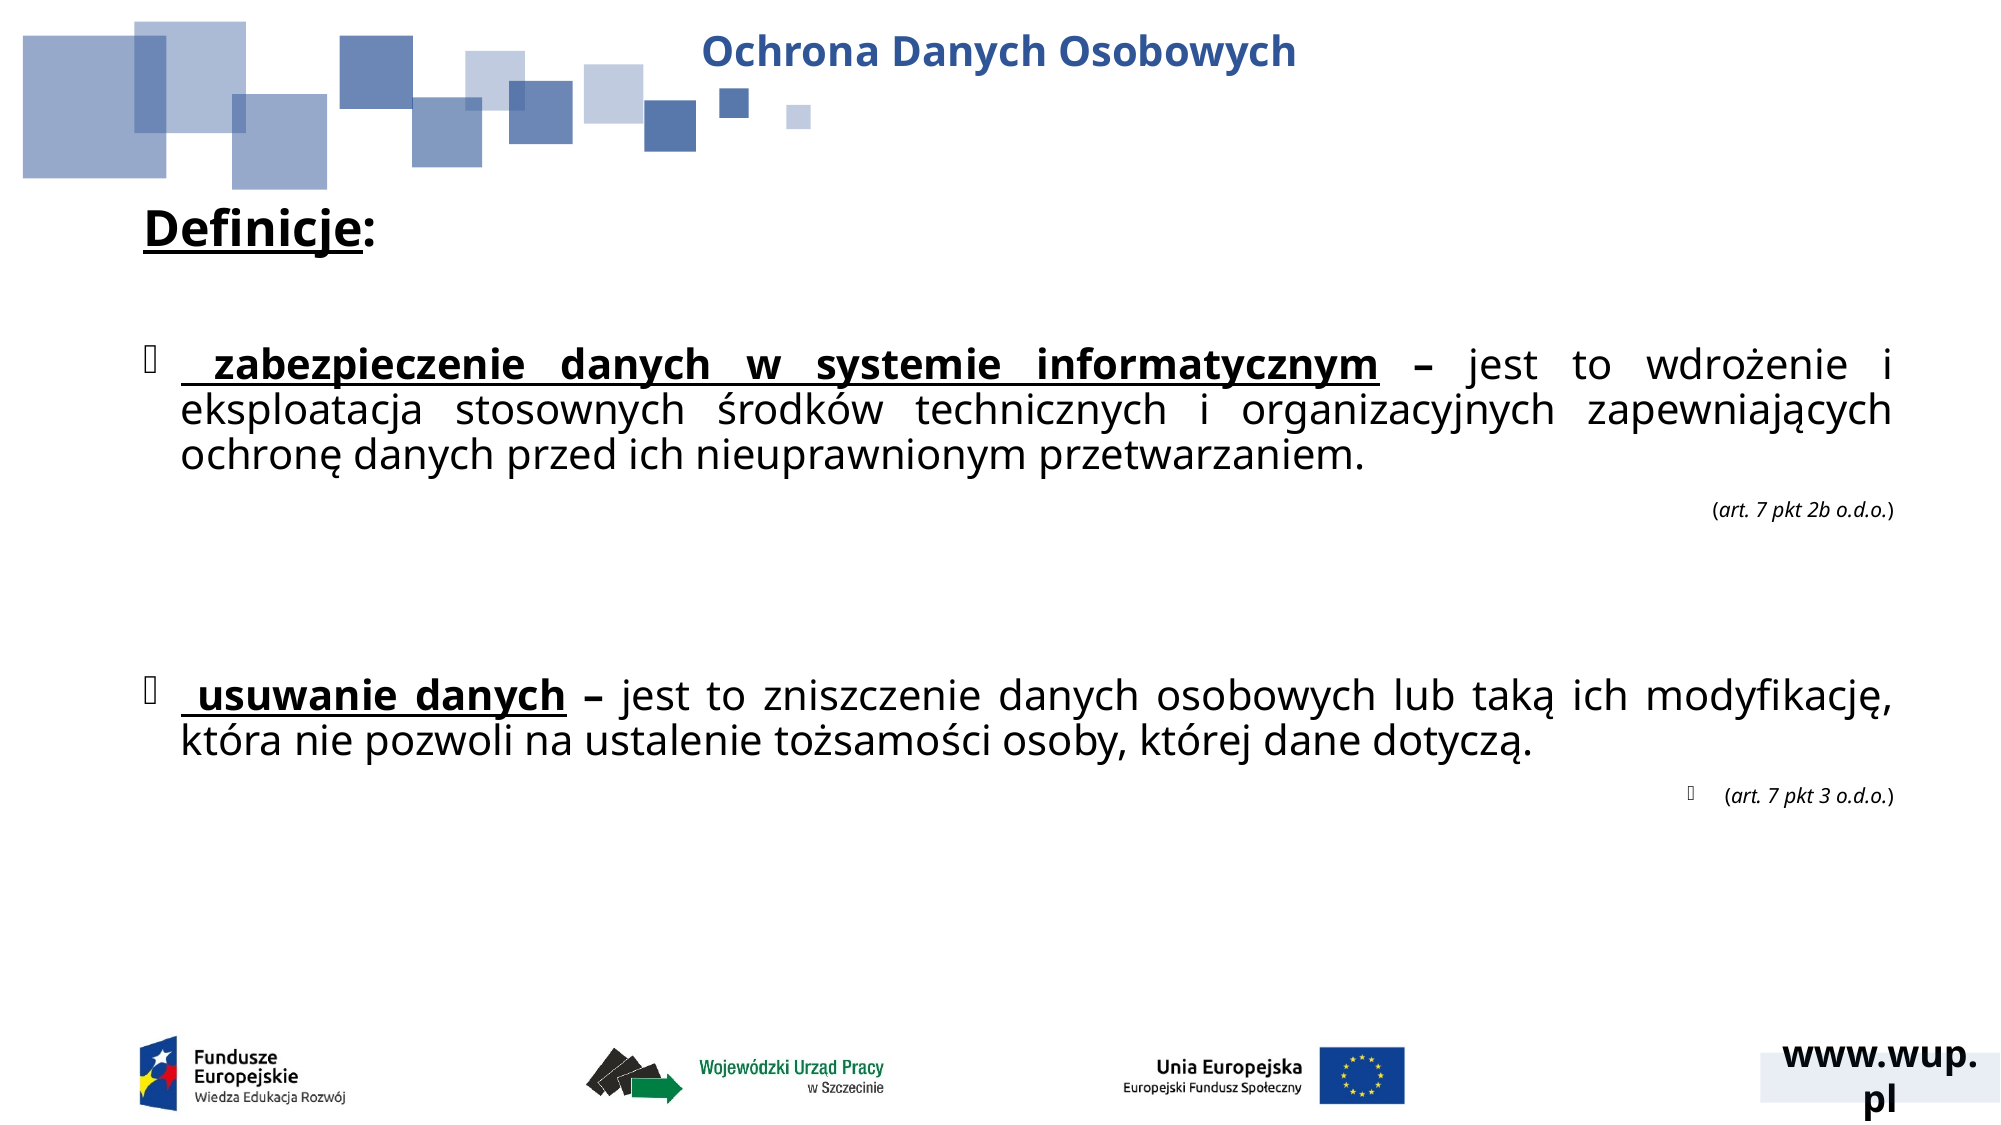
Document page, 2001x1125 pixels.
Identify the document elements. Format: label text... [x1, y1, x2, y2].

picture [139, 1035, 363, 1118]
picture [574, 1036, 894, 1115]
list Definicje: zabezpieczenie danych w systemie informatycznym – jest to wdrożenie i eksploatacja stosownych środków technicznych i organizacyjnych zapewniających ochronę danych przed ich nieuprawnionym przetwarzaniem. (art. 7 pkt 2b o.d.o.) usuwanie danych – jest to zniszczenie danych osobowych lub taką ich modyfikację, która nie pozwoli na ustalenie tożsamości osoby, której dane dotyczą. (art. 7 pkt 3 o.d.o.) [128, 195, 1909, 1035]
picture [1104, 1035, 1407, 1123]
text_box Ochrona Danych Osobowych [324, 23, 1675, 106]
